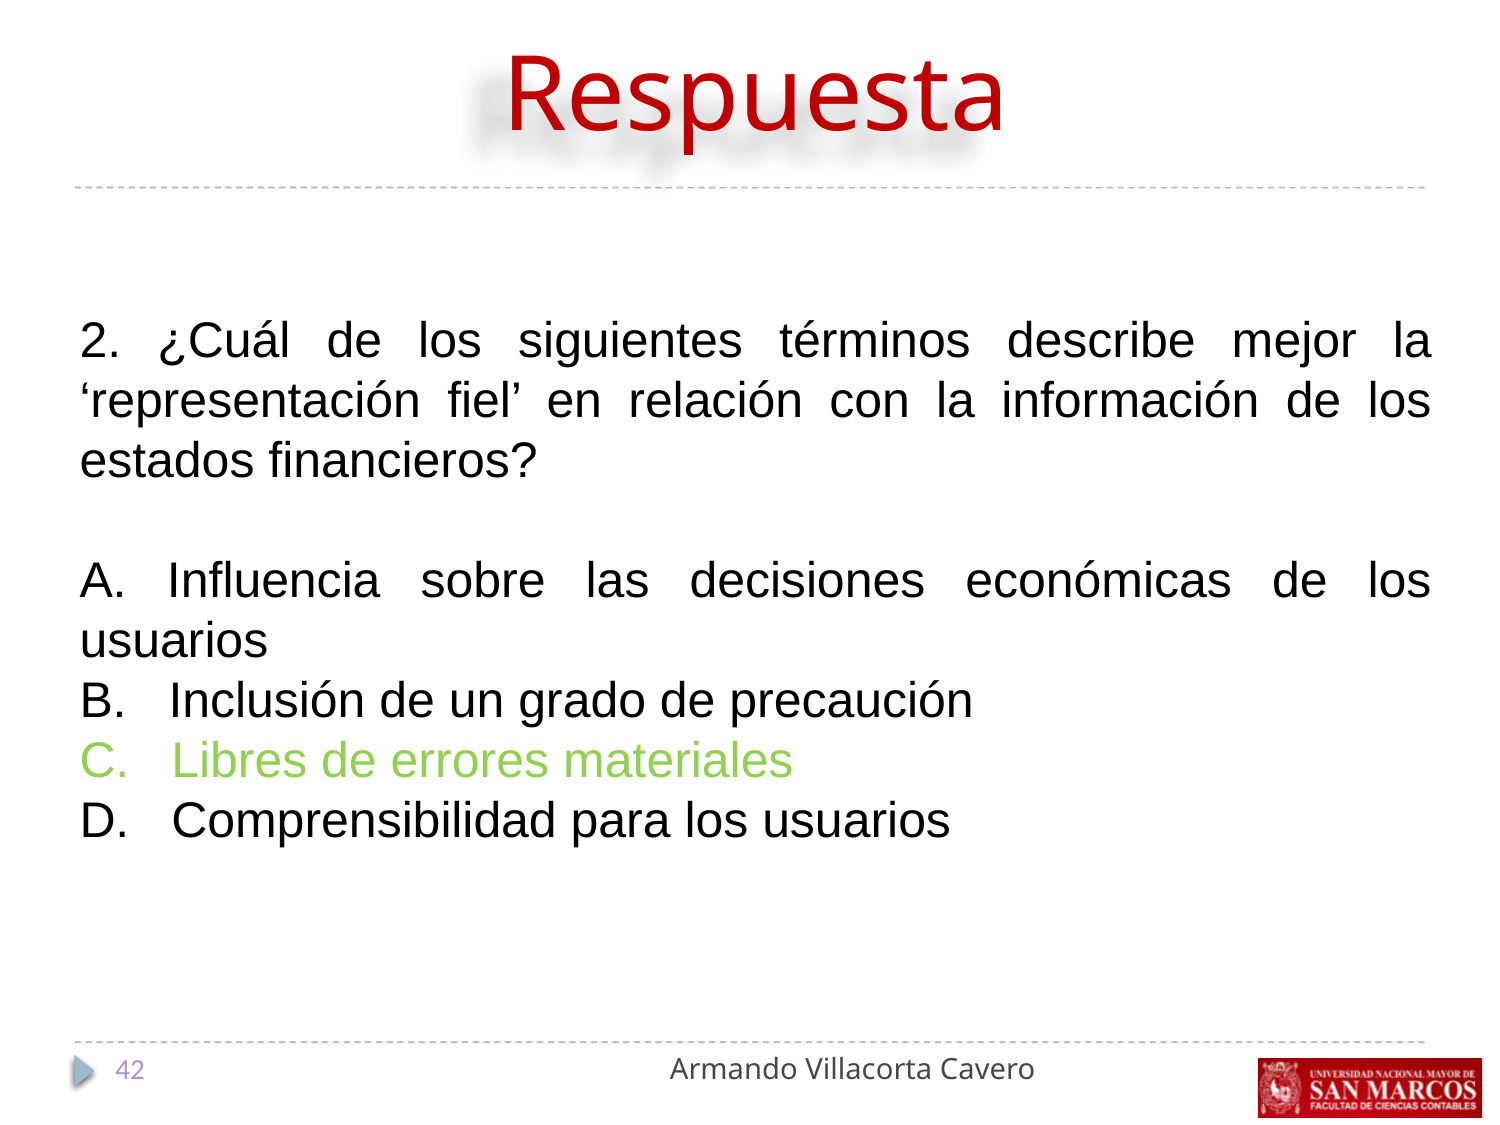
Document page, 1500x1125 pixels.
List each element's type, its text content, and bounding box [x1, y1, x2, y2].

text_box Respuesta [301, 19, 1211, 149]
text_box 2. ¿Cuál de los siguientes términos describe mejor la ‘representación fiel’ en relación con la información de los estados financieros? A. Influencia sobre las decisiones económicas de los usuarios B. Inclusión de un grado de precaución C. Libres de errores materiales D. Comprensibilidad para los usuarios [64, 255, 1447, 856]
slide_number 42 [100, 1042, 426, 1103]
picture [1257, 1058, 1483, 1118]
footer Armando Villacorta Cavero [475, 1042, 1051, 1103]
